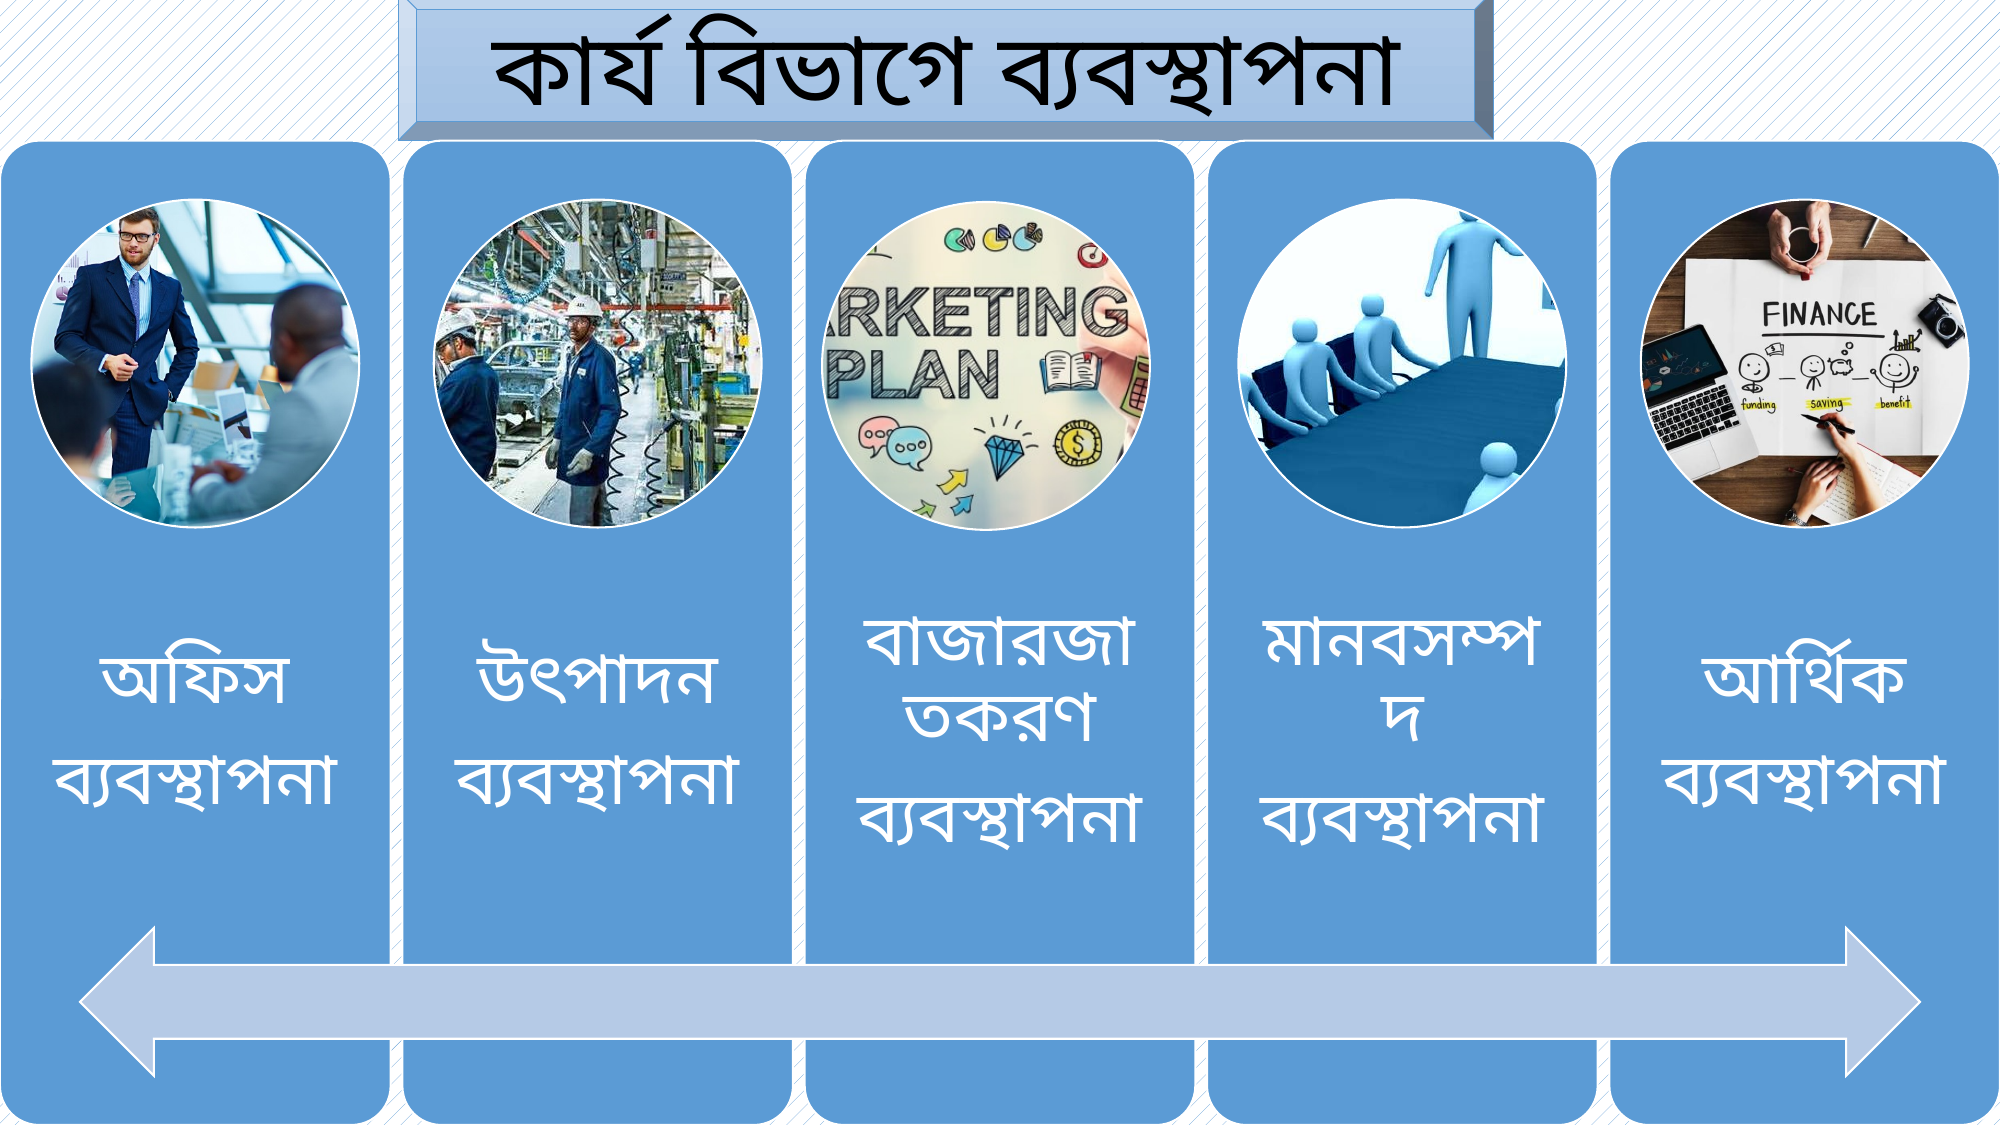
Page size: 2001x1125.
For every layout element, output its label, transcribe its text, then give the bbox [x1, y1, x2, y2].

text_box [0, 140, 2000, 1125]
text_box কার্য বিভাগে ব্যবস্থাপনা [398, 0, 1494, 140]
